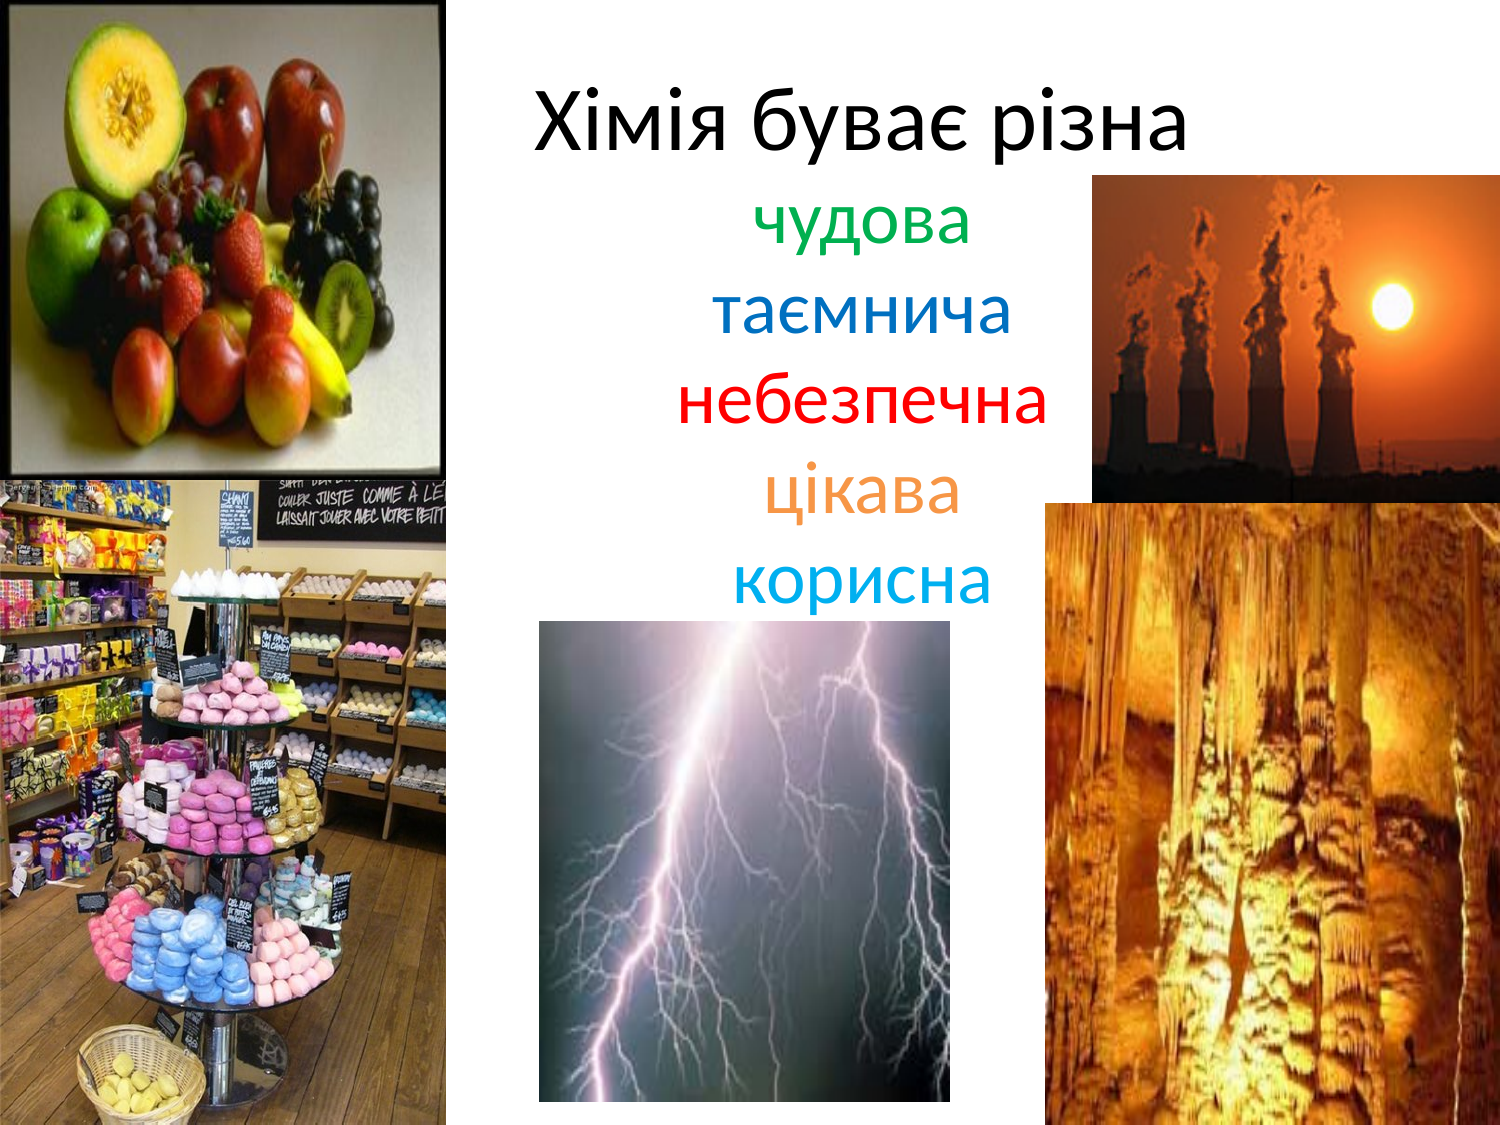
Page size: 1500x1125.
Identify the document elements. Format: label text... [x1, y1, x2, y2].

picture [0, 0, 1500, 1125]
title Хімія буває різна чудова таємнича небезпечна цікава корисна [449, 44, 1426, 634]
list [0, 0, 446, 480]
